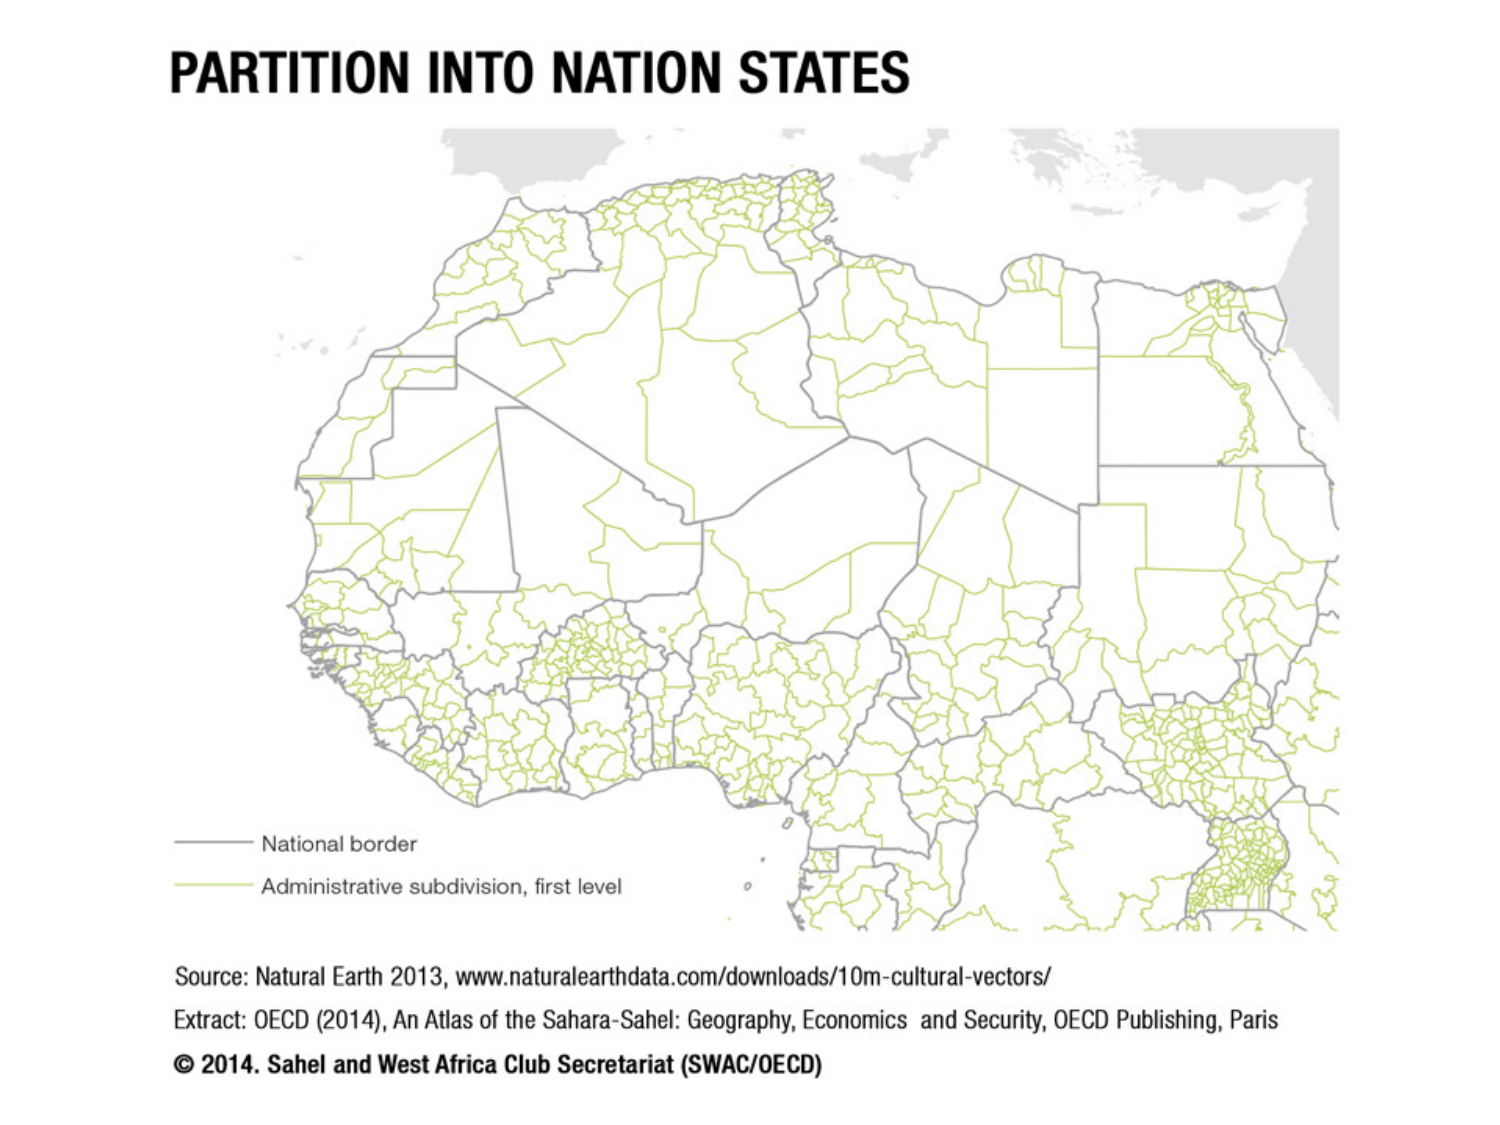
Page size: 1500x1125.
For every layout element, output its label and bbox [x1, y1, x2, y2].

picture [132, 15, 1368, 1110]
